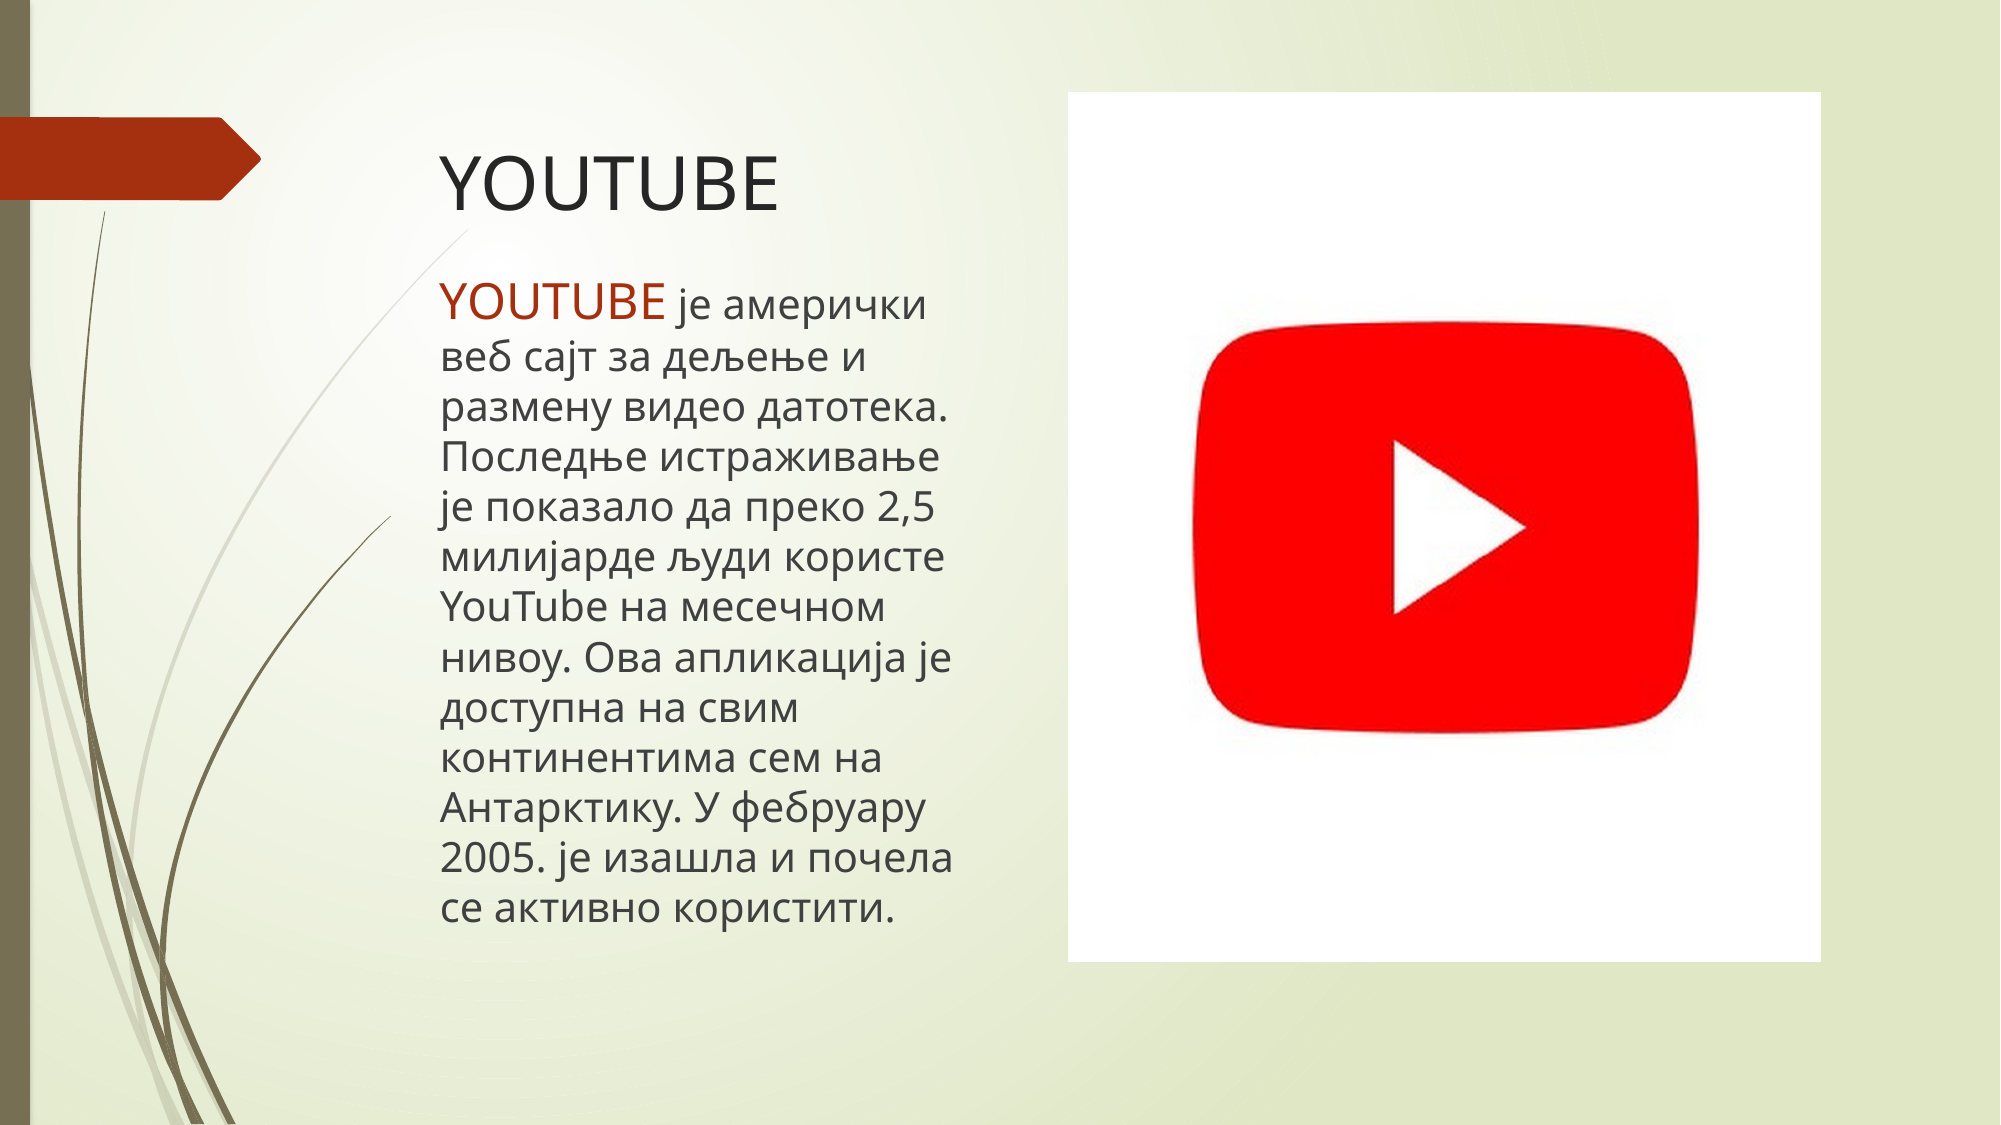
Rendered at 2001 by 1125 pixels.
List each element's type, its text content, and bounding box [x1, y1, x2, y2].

title YOUTUBE [424, 73, 1000, 234]
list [1068, 92, 1822, 962]
list YOUTUBE је амерички веб сајт за дељење и размену видео датотека. Последње истраживање је показало да преко 2,5 милијарде људи користе YouTube на месечном нивоу. Ова апликација је доступна на свим континентима сем на Антарктику. У фебруару 2005. је изашла и почела се активно користити. [424, 262, 1000, 962]
